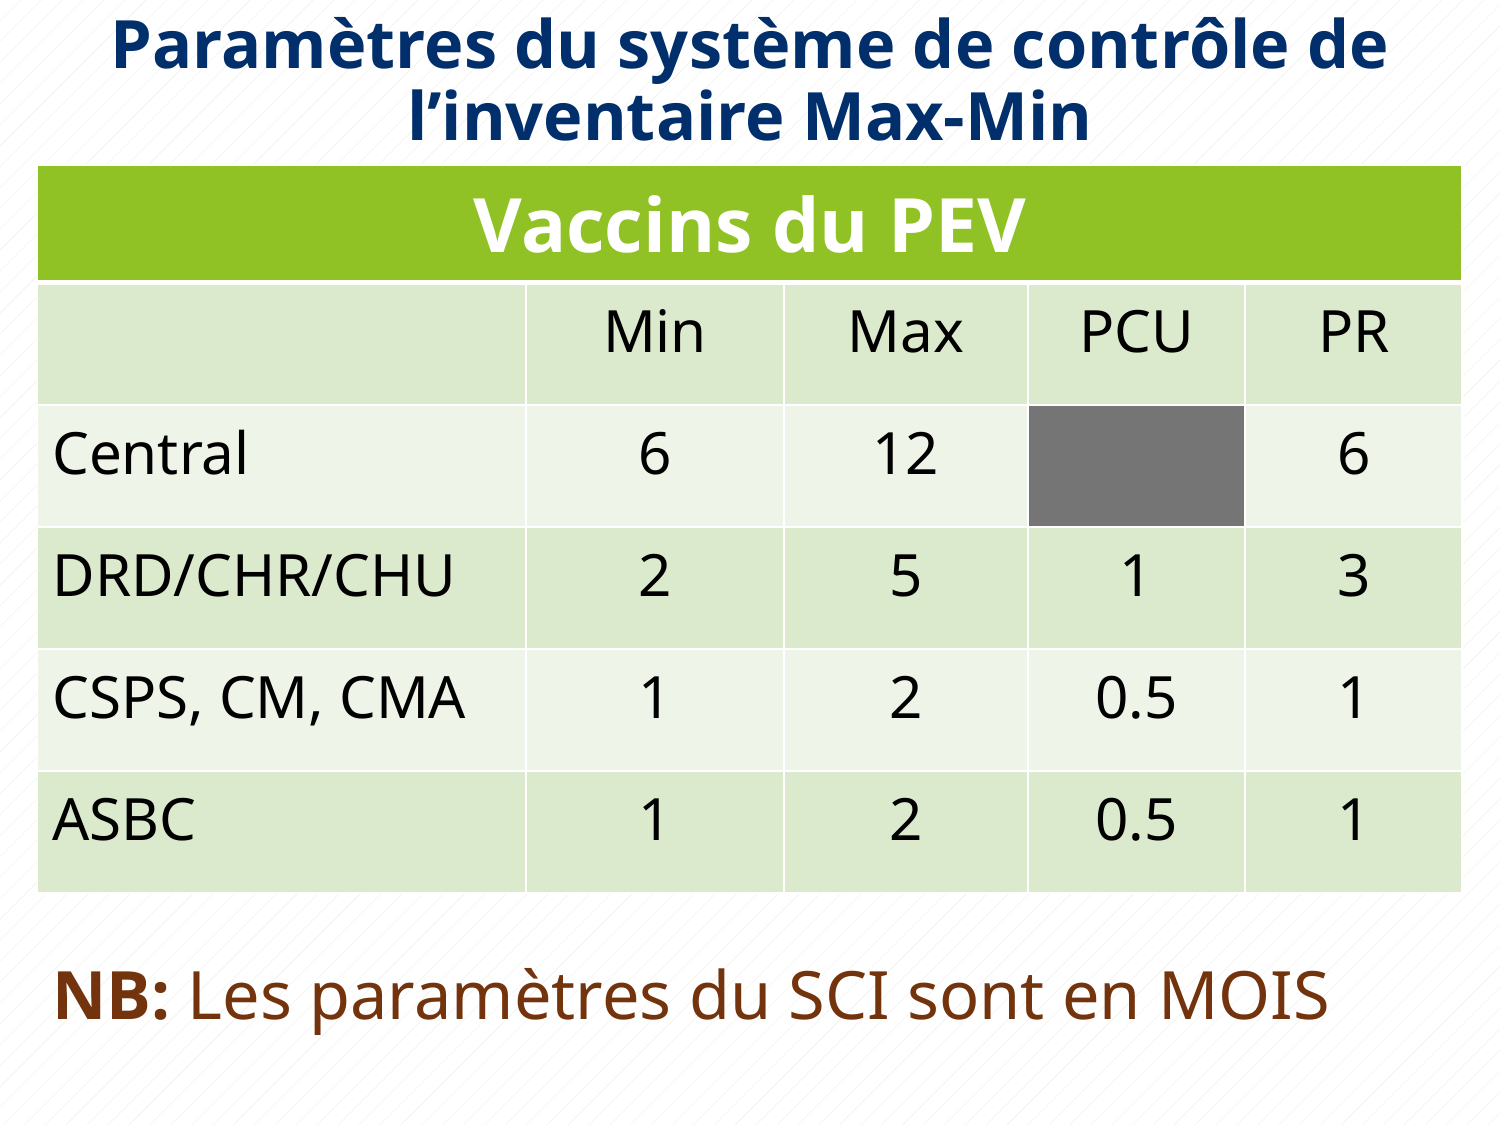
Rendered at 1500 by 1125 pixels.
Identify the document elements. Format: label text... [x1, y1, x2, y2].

table_cell 1 [527, 772, 783, 892]
table_cell Min [527, 285, 783, 404]
table_cell Central [38, 406, 525, 526]
table_cell 1 [1246, 650, 1461, 770]
table_cell 0.5 [1029, 650, 1244, 770]
table_cell CSPS, CM, CMA [38, 650, 525, 770]
title Paramètres du système de contrôle de l’inventaire Max-Min [18, 1, 1482, 163]
table_cell 1 [1029, 528, 1244, 648]
table_cell 2 [527, 528, 783, 648]
table_cell 6 [527, 406, 783, 526]
table_cell [38, 285, 525, 404]
table_cell [1029, 406, 1244, 526]
table_cell 6 [1246, 406, 1461, 526]
table_cell 2 [785, 772, 1027, 892]
table_cell 2 [785, 650, 1027, 770]
table_cell 1 [1246, 772, 1461, 892]
table_header Vaccins du PEV [38, 166, 1461, 280]
table_cell 1 [527, 650, 783, 770]
table_cell 0.5 [1029, 772, 1244, 892]
table_cell PR [1246, 285, 1461, 404]
table_cell 12 [785, 406, 1027, 526]
table_cell 3 [1246, 528, 1461, 648]
table_cell ASBC [38, 772, 525, 892]
table_cell DRD/CHR/CHU [38, 528, 525, 648]
text_box NB: Les paramètres du SCI sont en MOIS [37, 954, 1463, 1041]
table_cell 5 [785, 528, 1027, 648]
table_cell PCU [1029, 285, 1244, 404]
table_cell Max [785, 285, 1027, 404]
